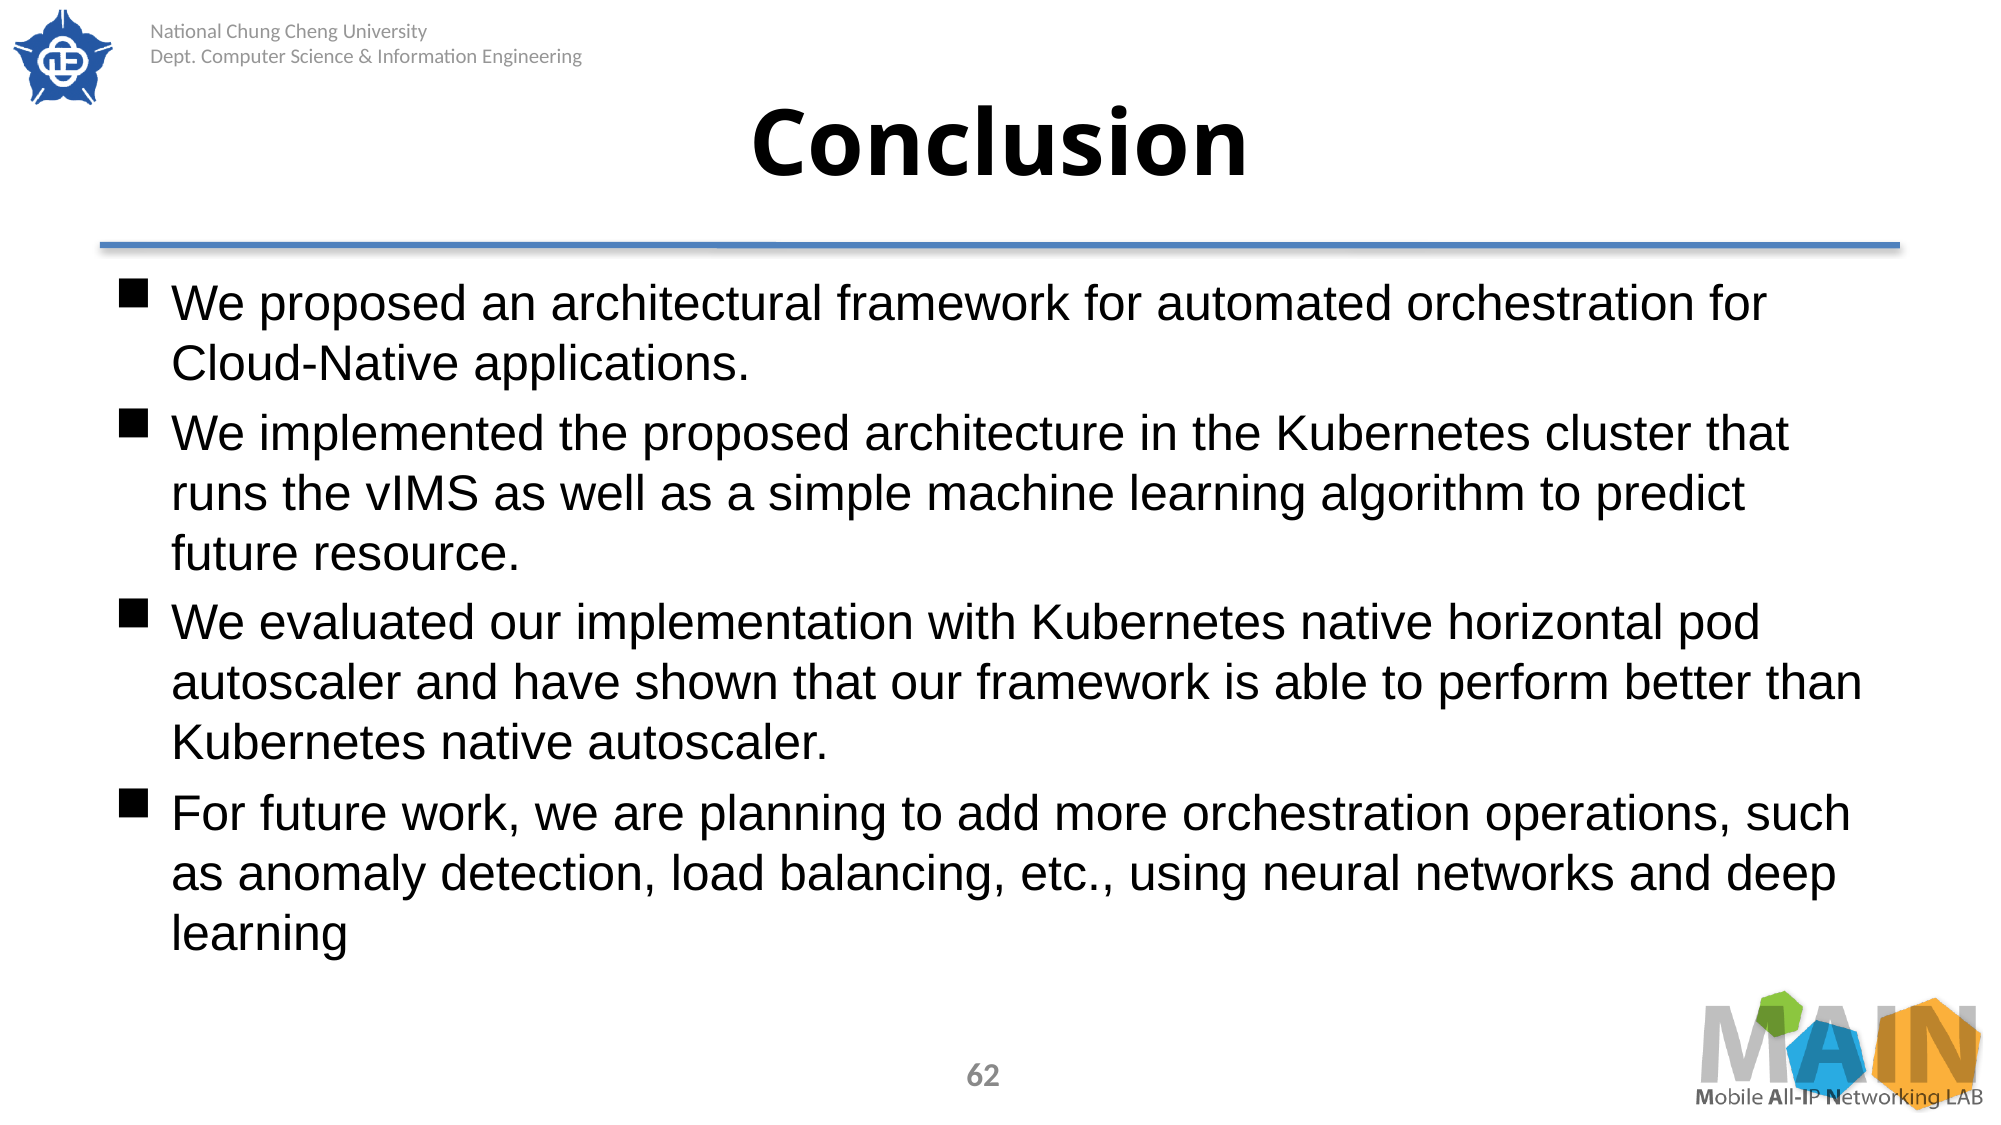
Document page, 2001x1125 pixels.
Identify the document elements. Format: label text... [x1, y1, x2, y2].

picture [1531, 987, 1984, 1113]
slide_number 62 [750, 1042, 1217, 1103]
list We proposed an architectural framework for automated orchestration for Cloud-Native applications. We implemented the proposed architecture in the Kubernetes cluster that runs the vIMS as well as a simple machine learning algorithm to predict future resource. We evaluated our implementation with Kubernetes native horizontal pod autoscaler and have shown that our framework is able to perform better than Kubernetes native autoscaler. For future work, we are planning to add more orchestration operations, such as anomaly detection, load balancing, etc., using neural networks and deep learning [99, 262, 1900, 1005]
title Conclusion [99, 45, 1900, 233]
picture [0, 0, 126, 113]
